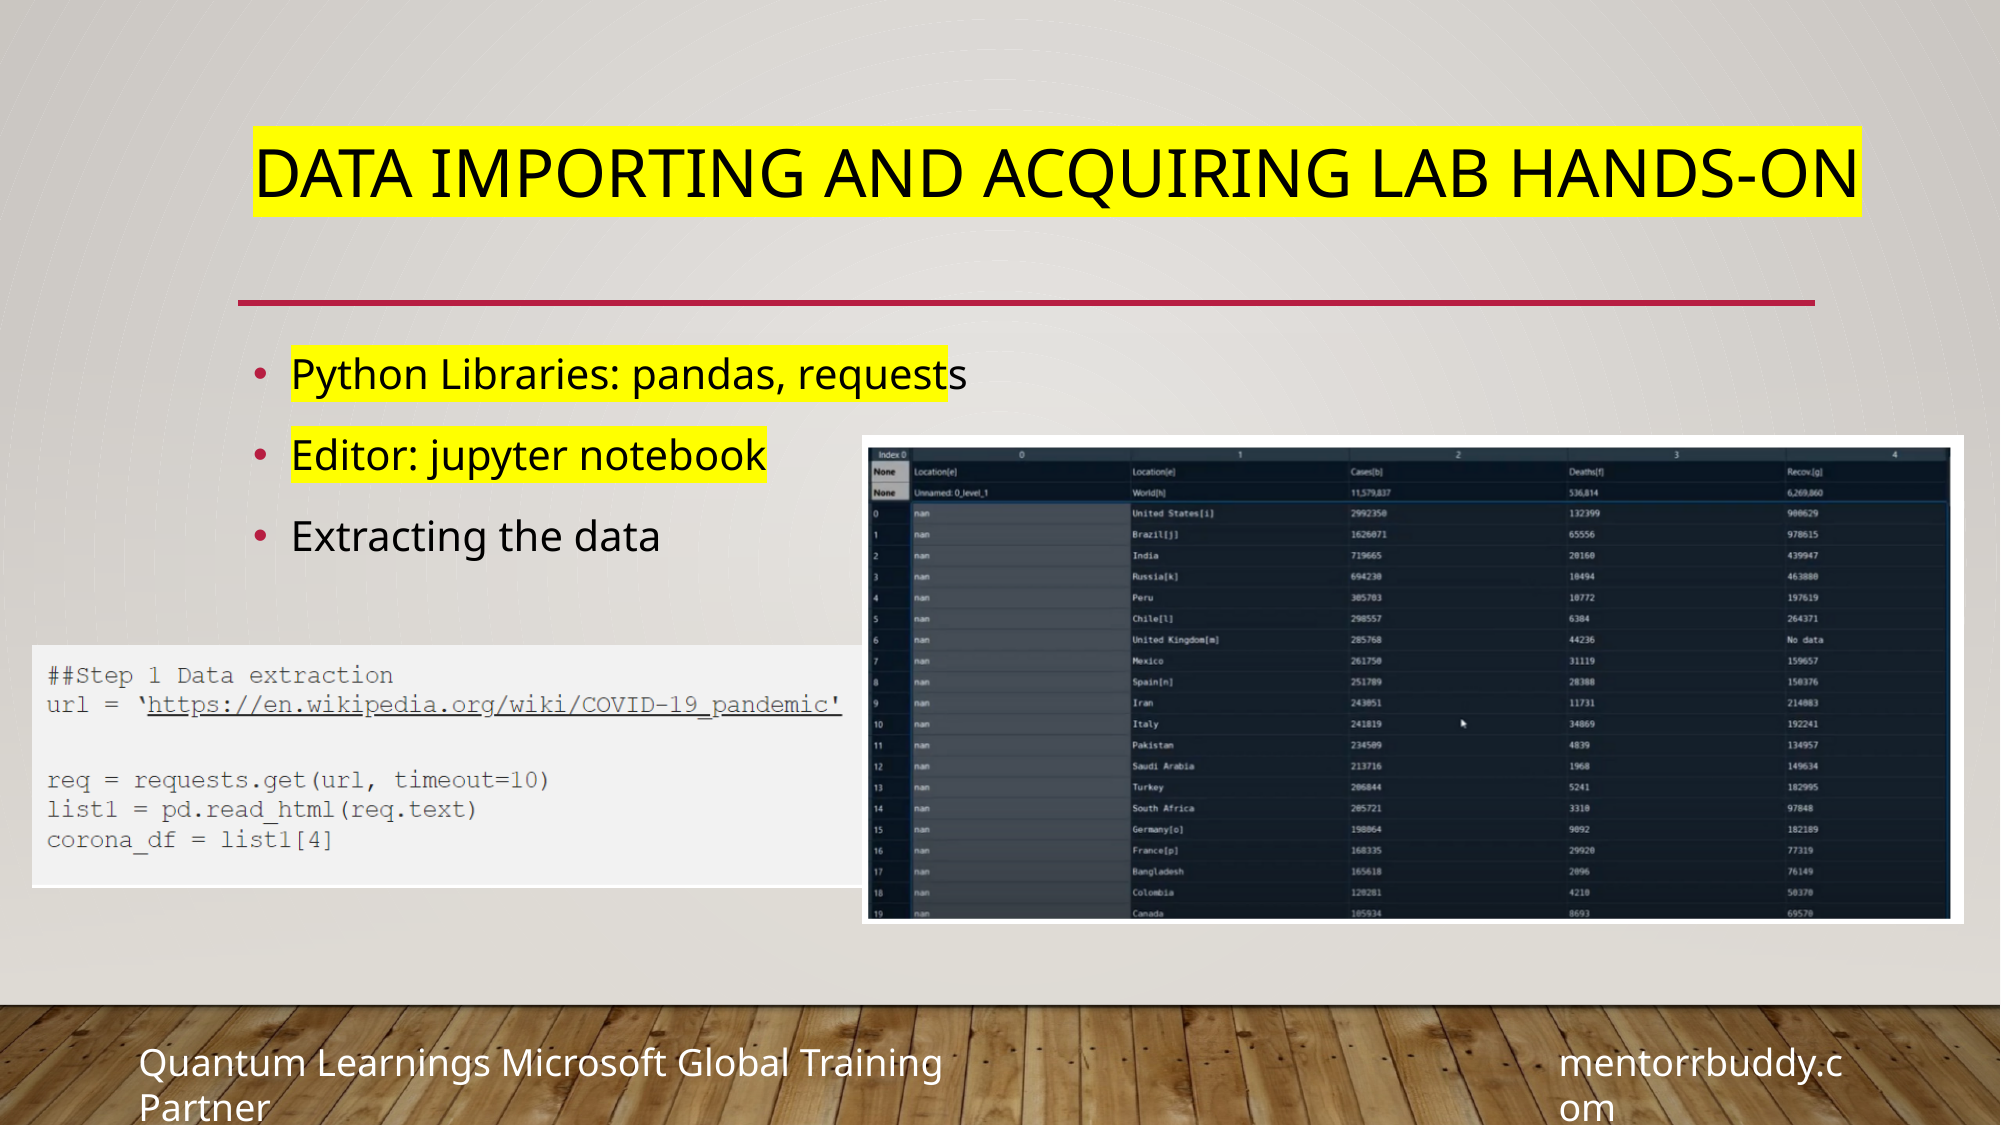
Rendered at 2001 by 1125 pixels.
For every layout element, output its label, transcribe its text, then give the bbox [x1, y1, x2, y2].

title Data Importing and Acquiring lab hands-on [238, 131, 1912, 305]
list Python Libraries: pandas, requests Editor: jupyter notebook Extracting the data [238, 330, 1814, 645]
picture [32, 435, 1964, 924]
list Python Libraries: pandas, requests Editor: jupyter notebook Extracting the data [238, 888, 862, 897]
picture [0, 1005, 2000, 1125]
